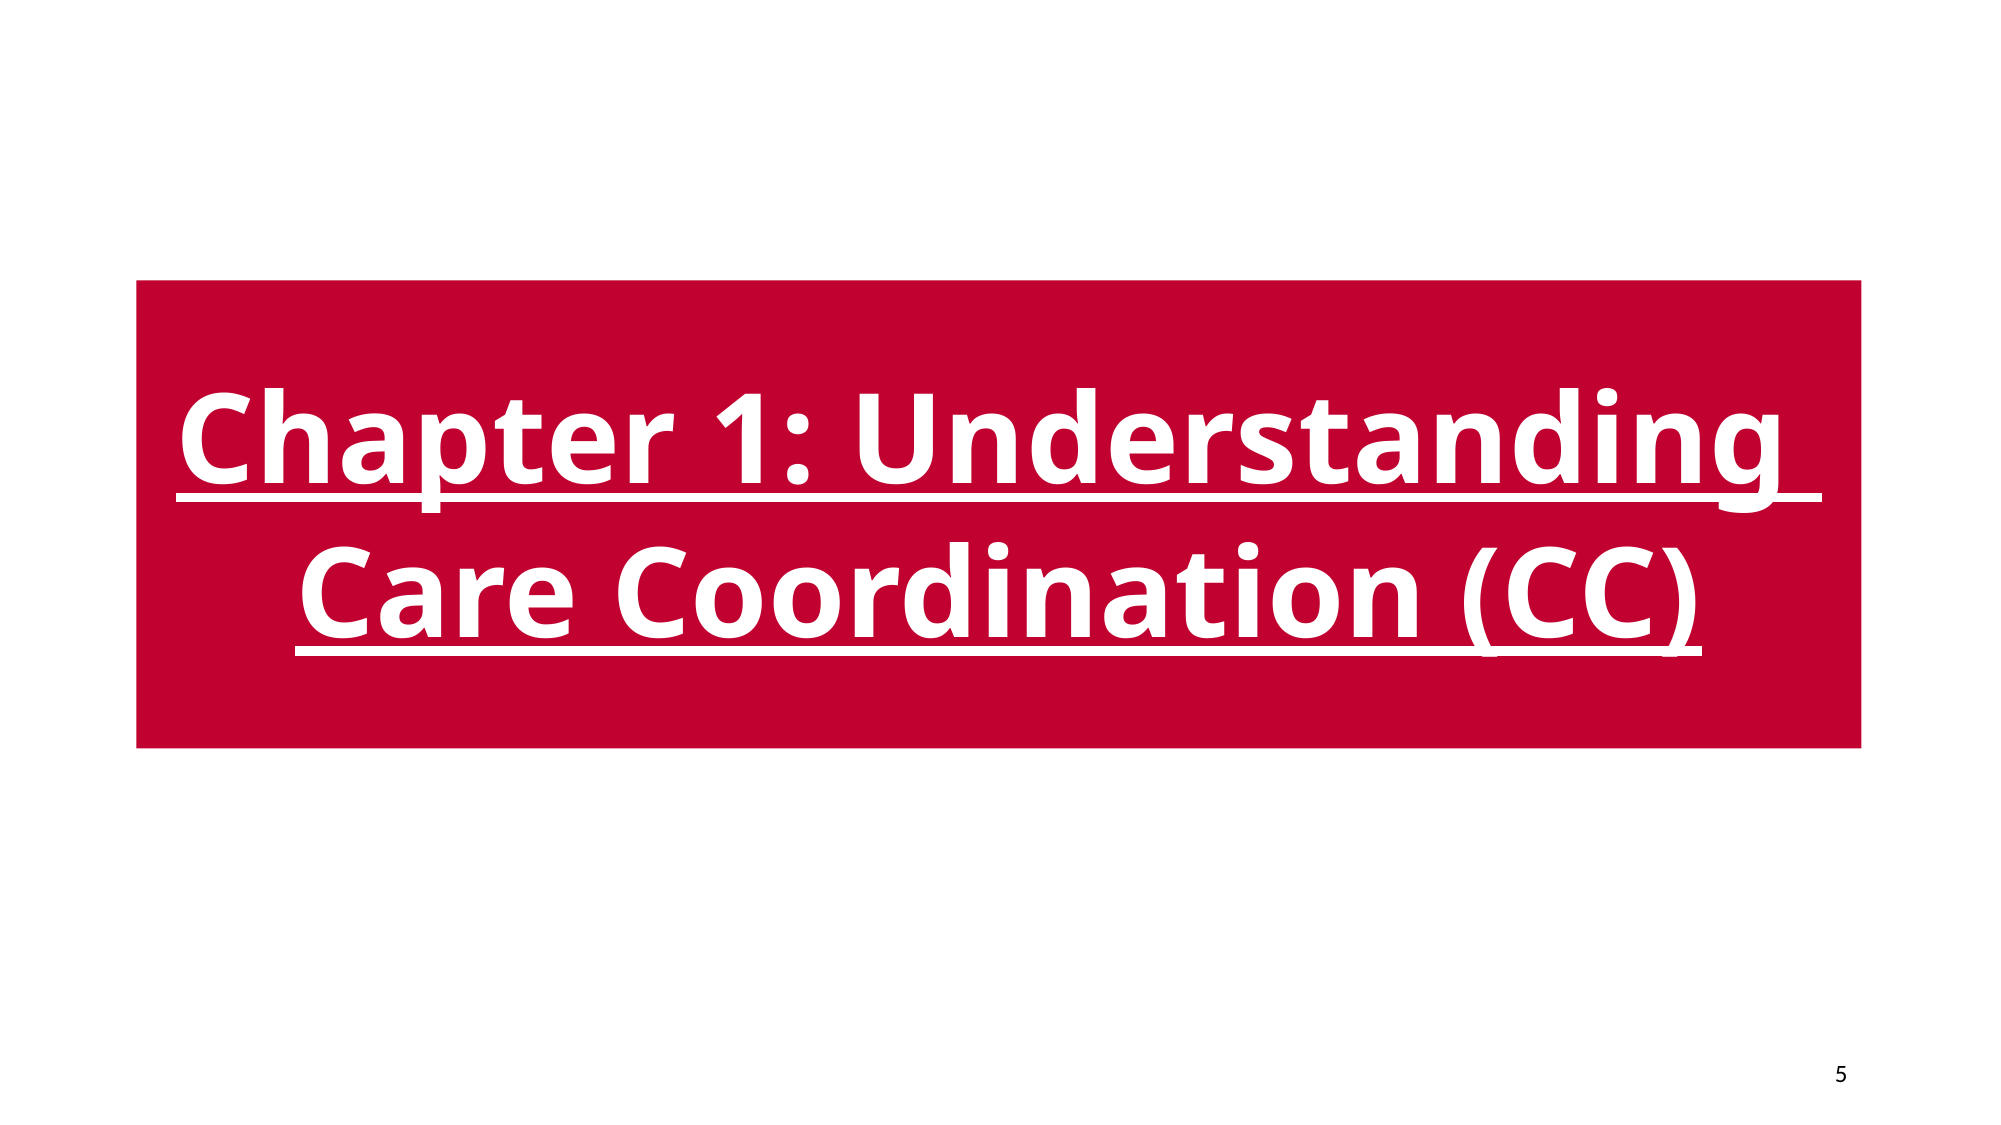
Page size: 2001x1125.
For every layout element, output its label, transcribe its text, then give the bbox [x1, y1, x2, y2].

slide_number 5 [1412, 1042, 1863, 1103]
title Chapter 1: Understanding Care Coordination (CC) [136, 280, 1862, 749]
